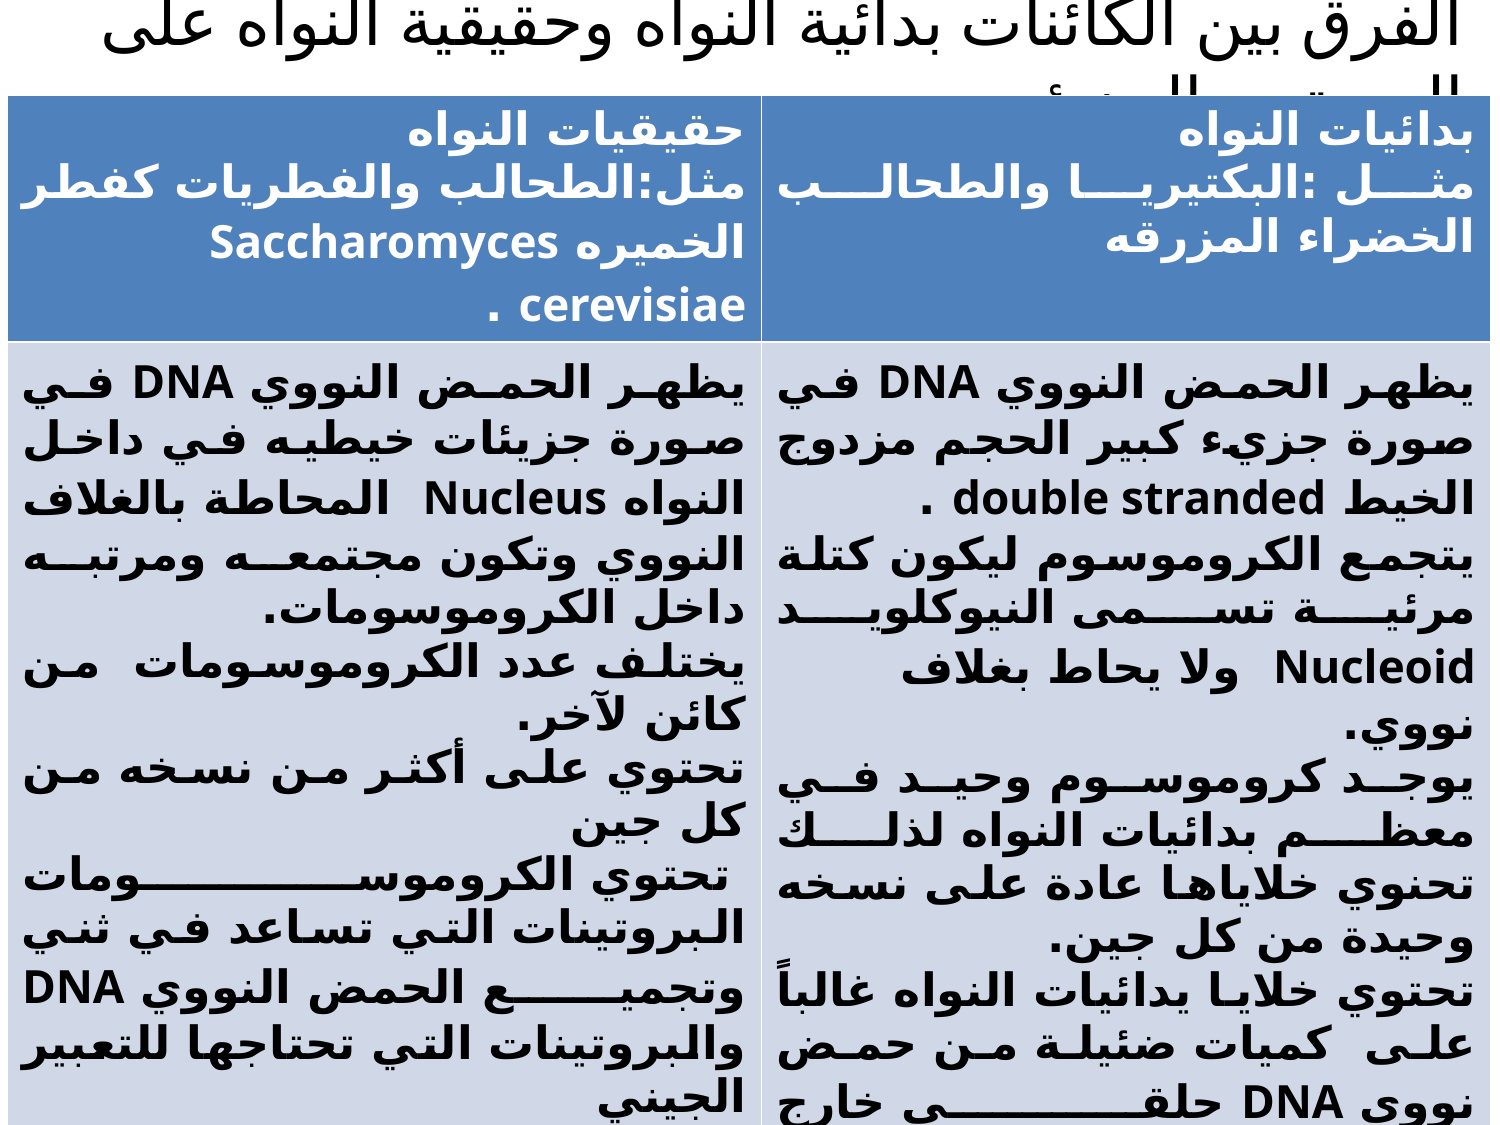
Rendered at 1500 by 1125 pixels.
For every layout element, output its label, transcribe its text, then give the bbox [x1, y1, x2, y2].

table_cell يظهر الحمض النووي DNA في صورة جزيء كبير الحجم مزدوج الخيط double stranded . يتجمع الكروموسوم ليكون كتلة مرئية تسمى النيوكلويد Nucleoid ولا يحاط بغلاف نووي. يوجد كروموسوم وحيد في معظم بدائيات النواه لذلك تحنوي خلاياها عادة على نسخه وحيدة من كل جين. تحتوي خلايا يدائيات النواه غالباً على كميات ضئيلة من حمض نووي DNA حلقي خارج الكروموسوم يسمى البلازميد Plasmid . توجد بروتينات شبيهة بالهستونات مرتبطة بالحمض النووي. [762, 343, 1490, 1125]
table_cell يظهر الحمض النووي DNA في صورة جزيئات خيطيه في داخل النواه Nucleus المحاطة بالغلاف النووي وتكون مجتمعه ومرتبه داخل الكروموسومات. يختلف عدد الكروموسومات من كائن لآخر. تحتوي على أكثر من نسخه من كل جين تحتوي الكروموسومات البروتينات التي تساعد في ثني وتجميع الحمض النووي DNA والبروتينات التي تحتاجها للتعبير الجيني ترتبط البروتينات الهستونيه مع الحمض النووي. [8, 343, 761, 1125]
table_header بدائيات النواه مثل :البكتيريا والطحالب الخضراء المزرقه [762, 96, 1490, 341]
table_header حقيقيات النواه مثل:الطحالب والفطريات كفطر الخميره Saccharomyces cerevisiae . [8, 96, 761, 341]
title الفرق بين الكائنات بدائية النواه وحقيقية النواه على المستوى الجزيئي [0, 16, 1480, 103]
footer Amal Alghamdi-MIC251 [512, 1042, 988, 1103]
slide_number 13 [1074, 1042, 1425, 1103]
